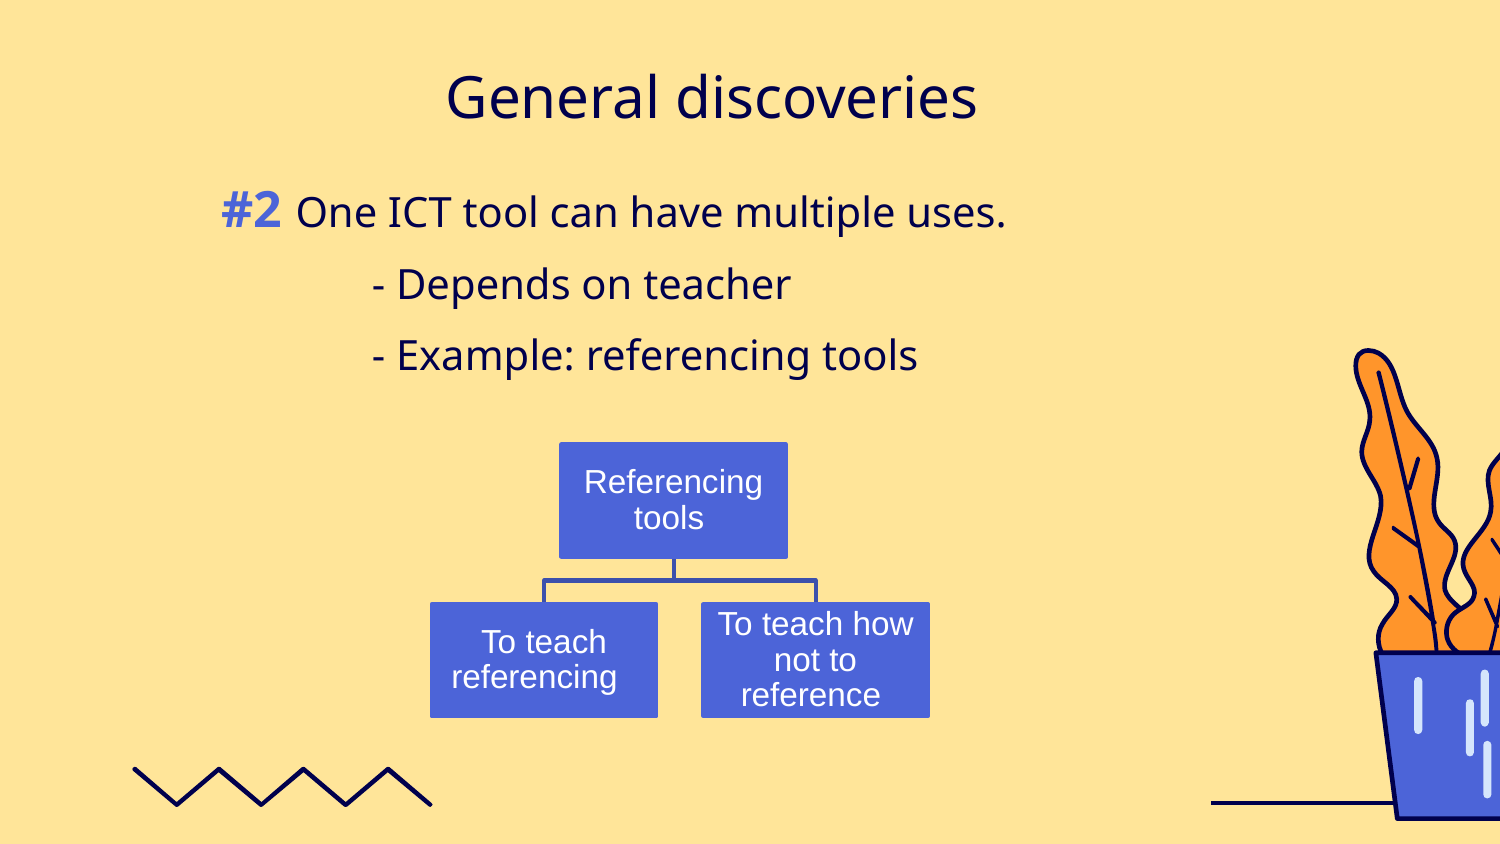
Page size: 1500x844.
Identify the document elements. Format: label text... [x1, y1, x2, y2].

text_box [388, 444, 972, 717]
title General discoveries [80, 45, 1344, 210]
list #2 One ICT tool can have multiple uses. - Depends on teacher - Example: referencing tools [206, 210, 1104, 369]
